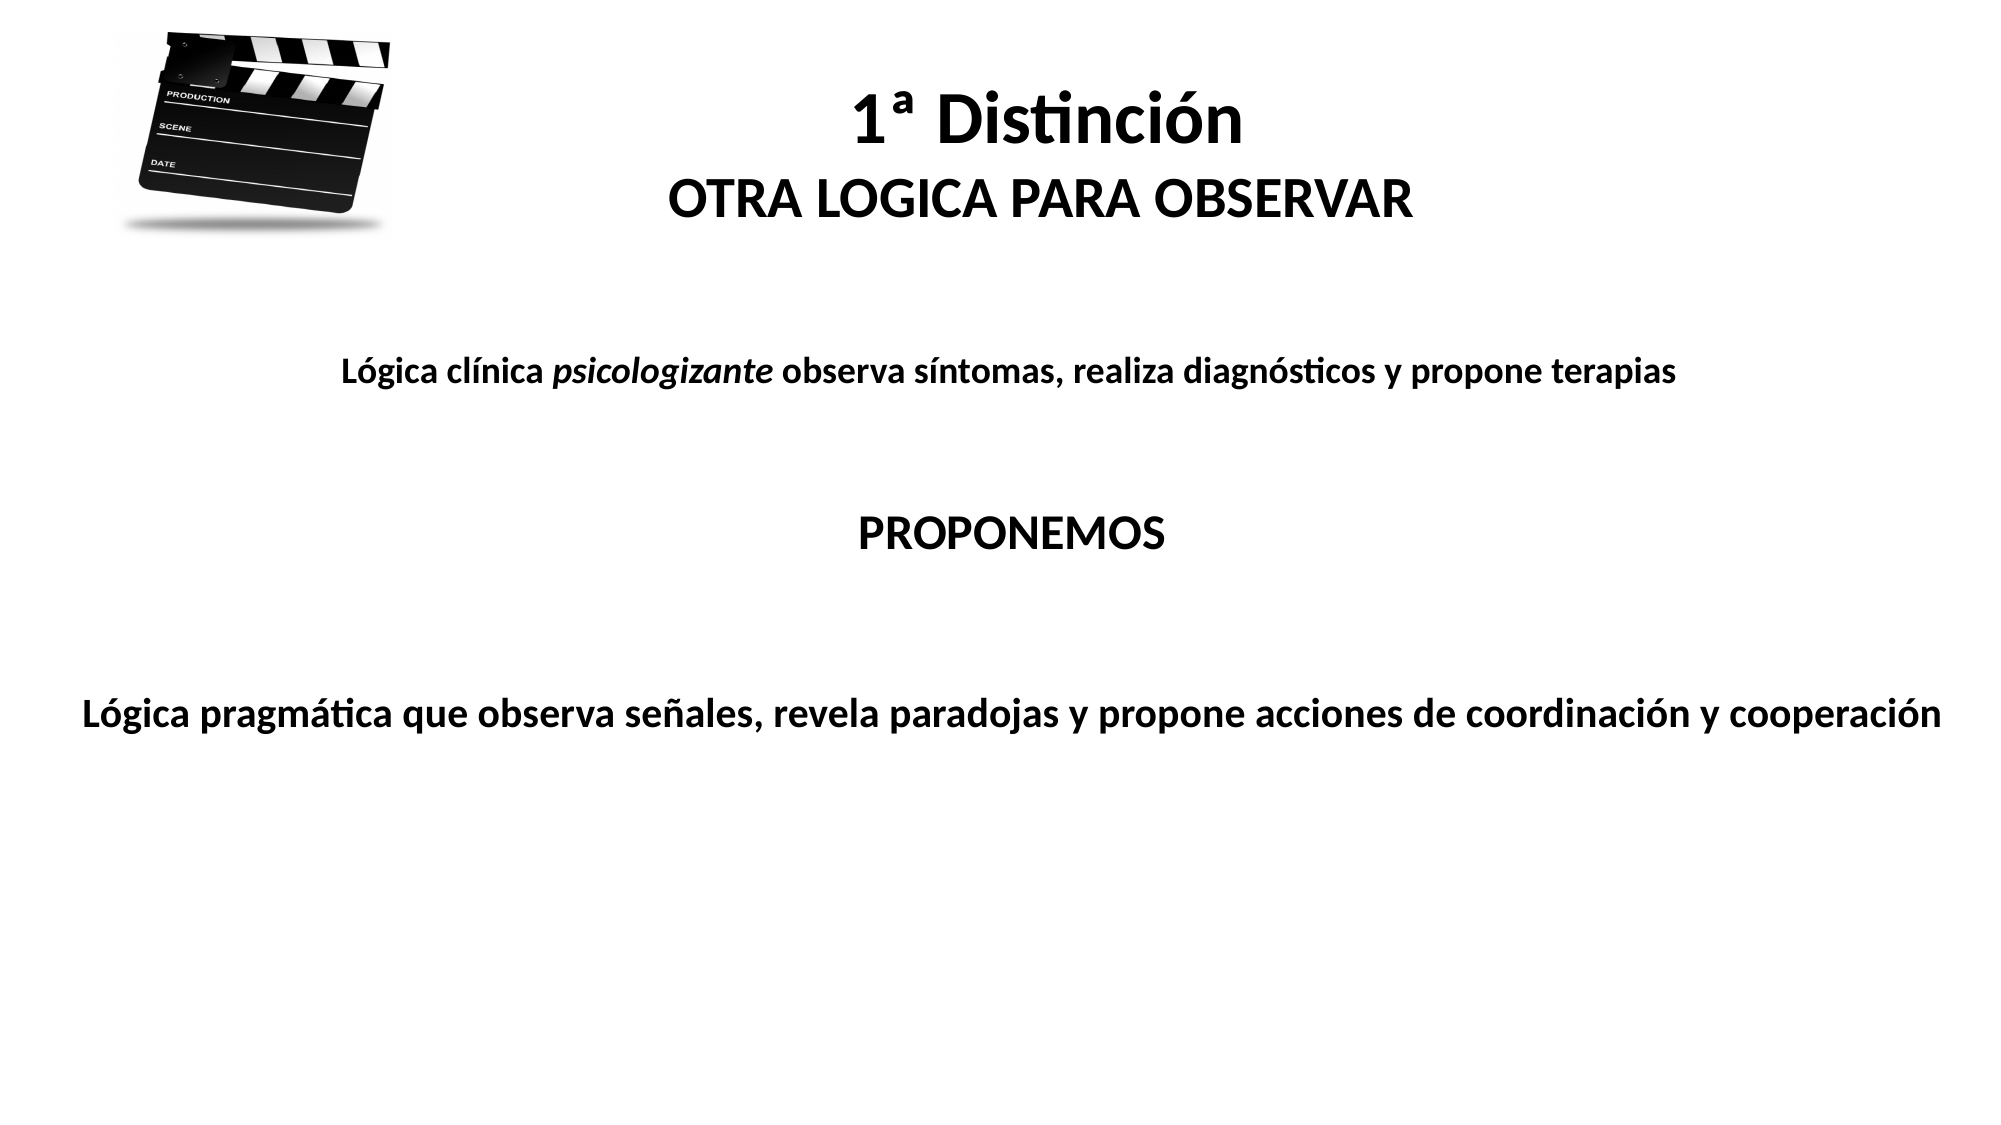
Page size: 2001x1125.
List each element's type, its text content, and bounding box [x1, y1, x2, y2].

text_box 1ª Distinción OTRA LOGICA PARA OBSERVAR [653, 61, 1443, 237]
text_box Lógica clínica psicologizante observa síntomas, realiza diagnósticos y propone terapias [326, 338, 1693, 399]
text_box Lógica pragmática que observa señales, revela paradojas y propone acciones de coordinación y cooperación [67, 678, 1969, 744]
picture [114, 32, 392, 239]
text_box PROPONEMOS [844, 492, 1181, 567]
